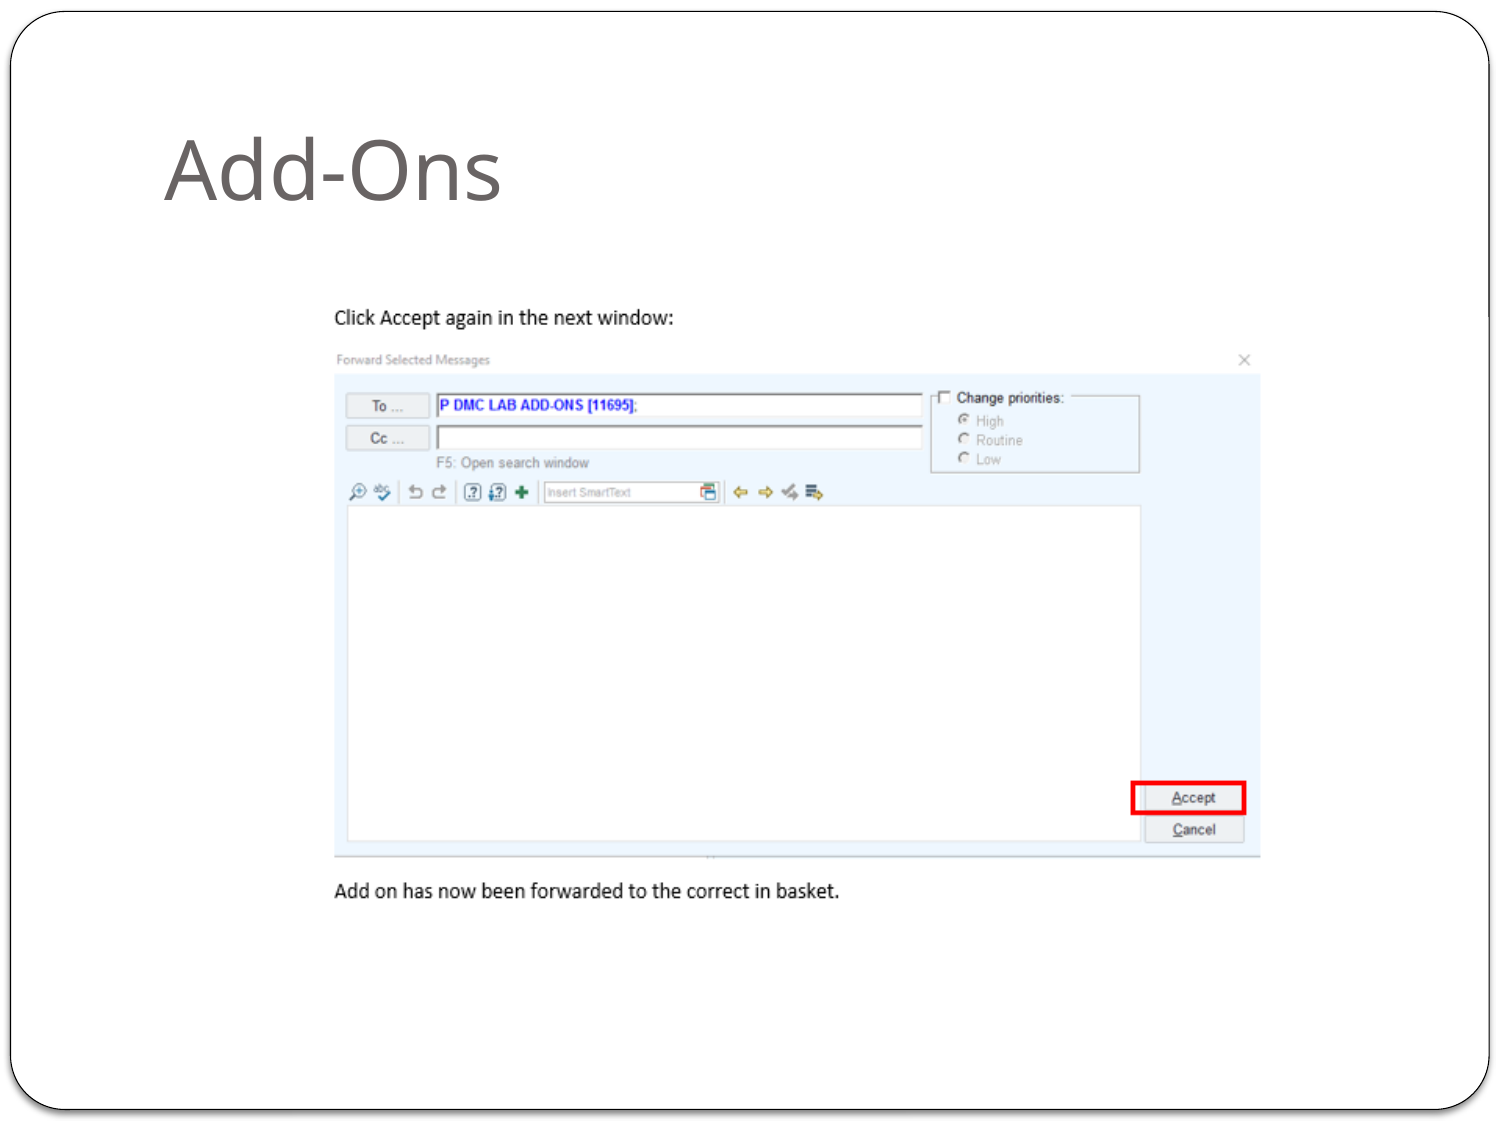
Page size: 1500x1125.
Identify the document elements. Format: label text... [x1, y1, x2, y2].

title Add-Ons [150, 45, 1425, 233]
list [247, 278, 1328, 947]
